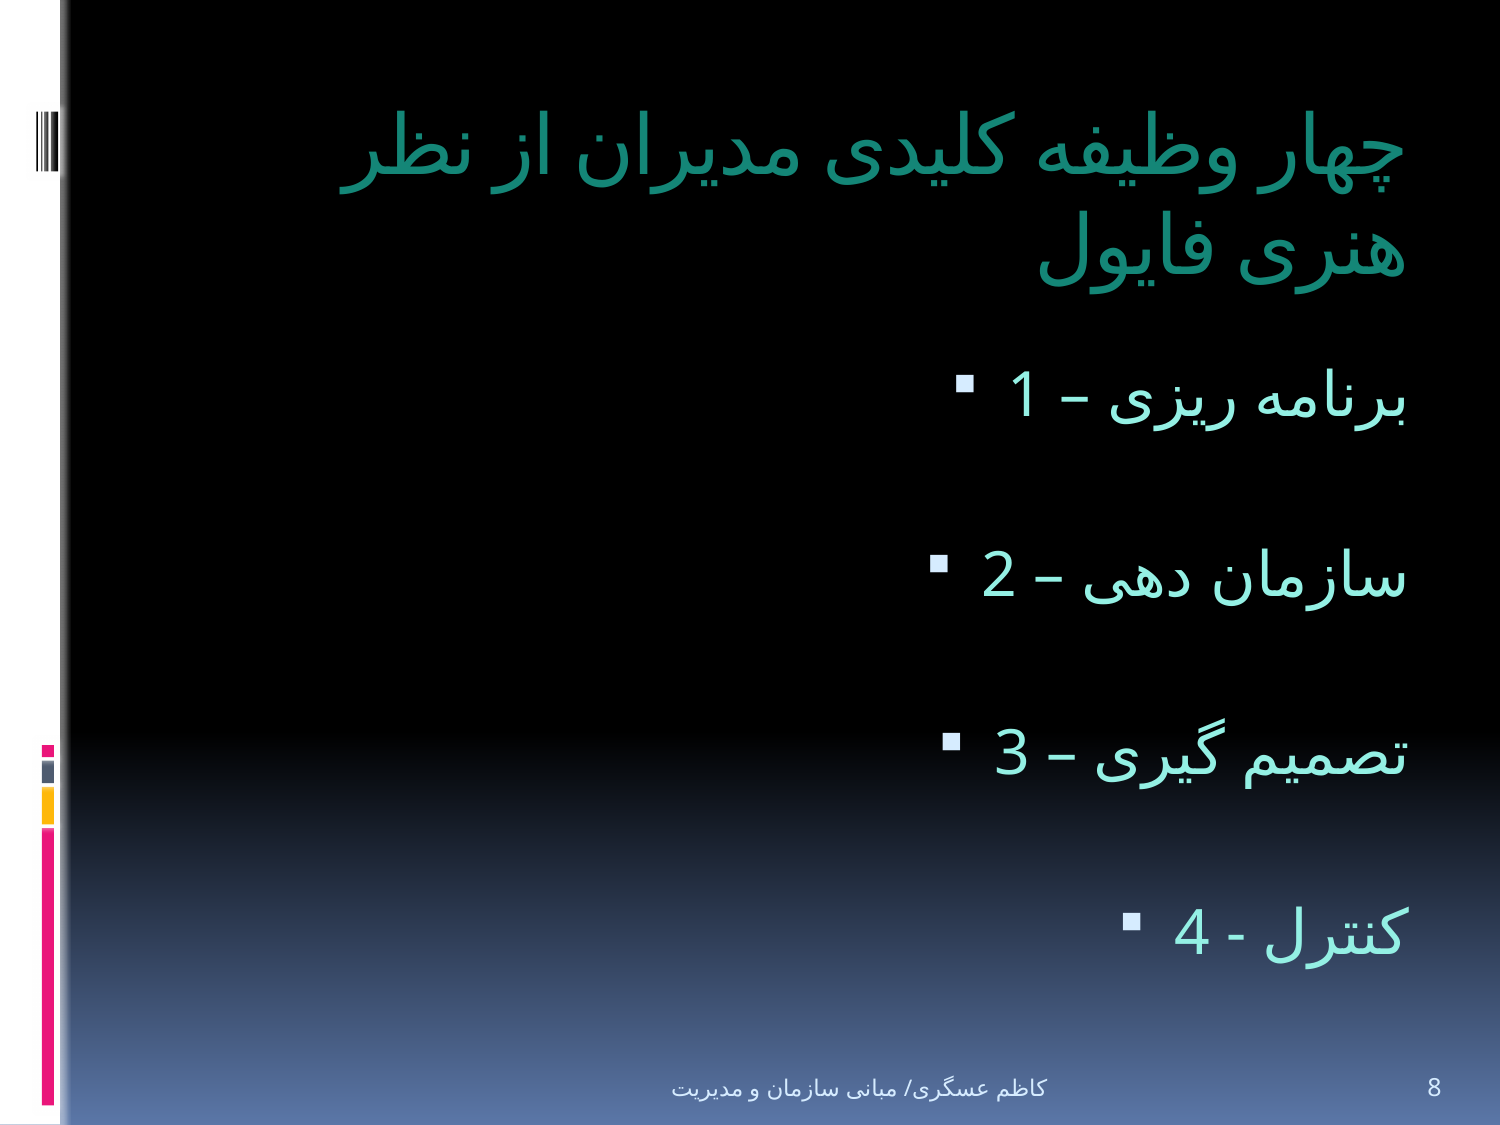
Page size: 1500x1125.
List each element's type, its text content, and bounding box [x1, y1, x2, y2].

slide_number 8 [1412, 1052, 1488, 1113]
title چهار وظیفه کلیدی مدیران از نظر هنری فایول [175, 83, 1425, 247]
list 1 – برنامه ریزی 2 – سازمان دهی 3 – تصمیم گیری 4 - کنترل [150, 292, 1425, 1043]
footer کاظم عسگری/ مبانی سازمان و مدیریت [150, 1052, 1063, 1113]
